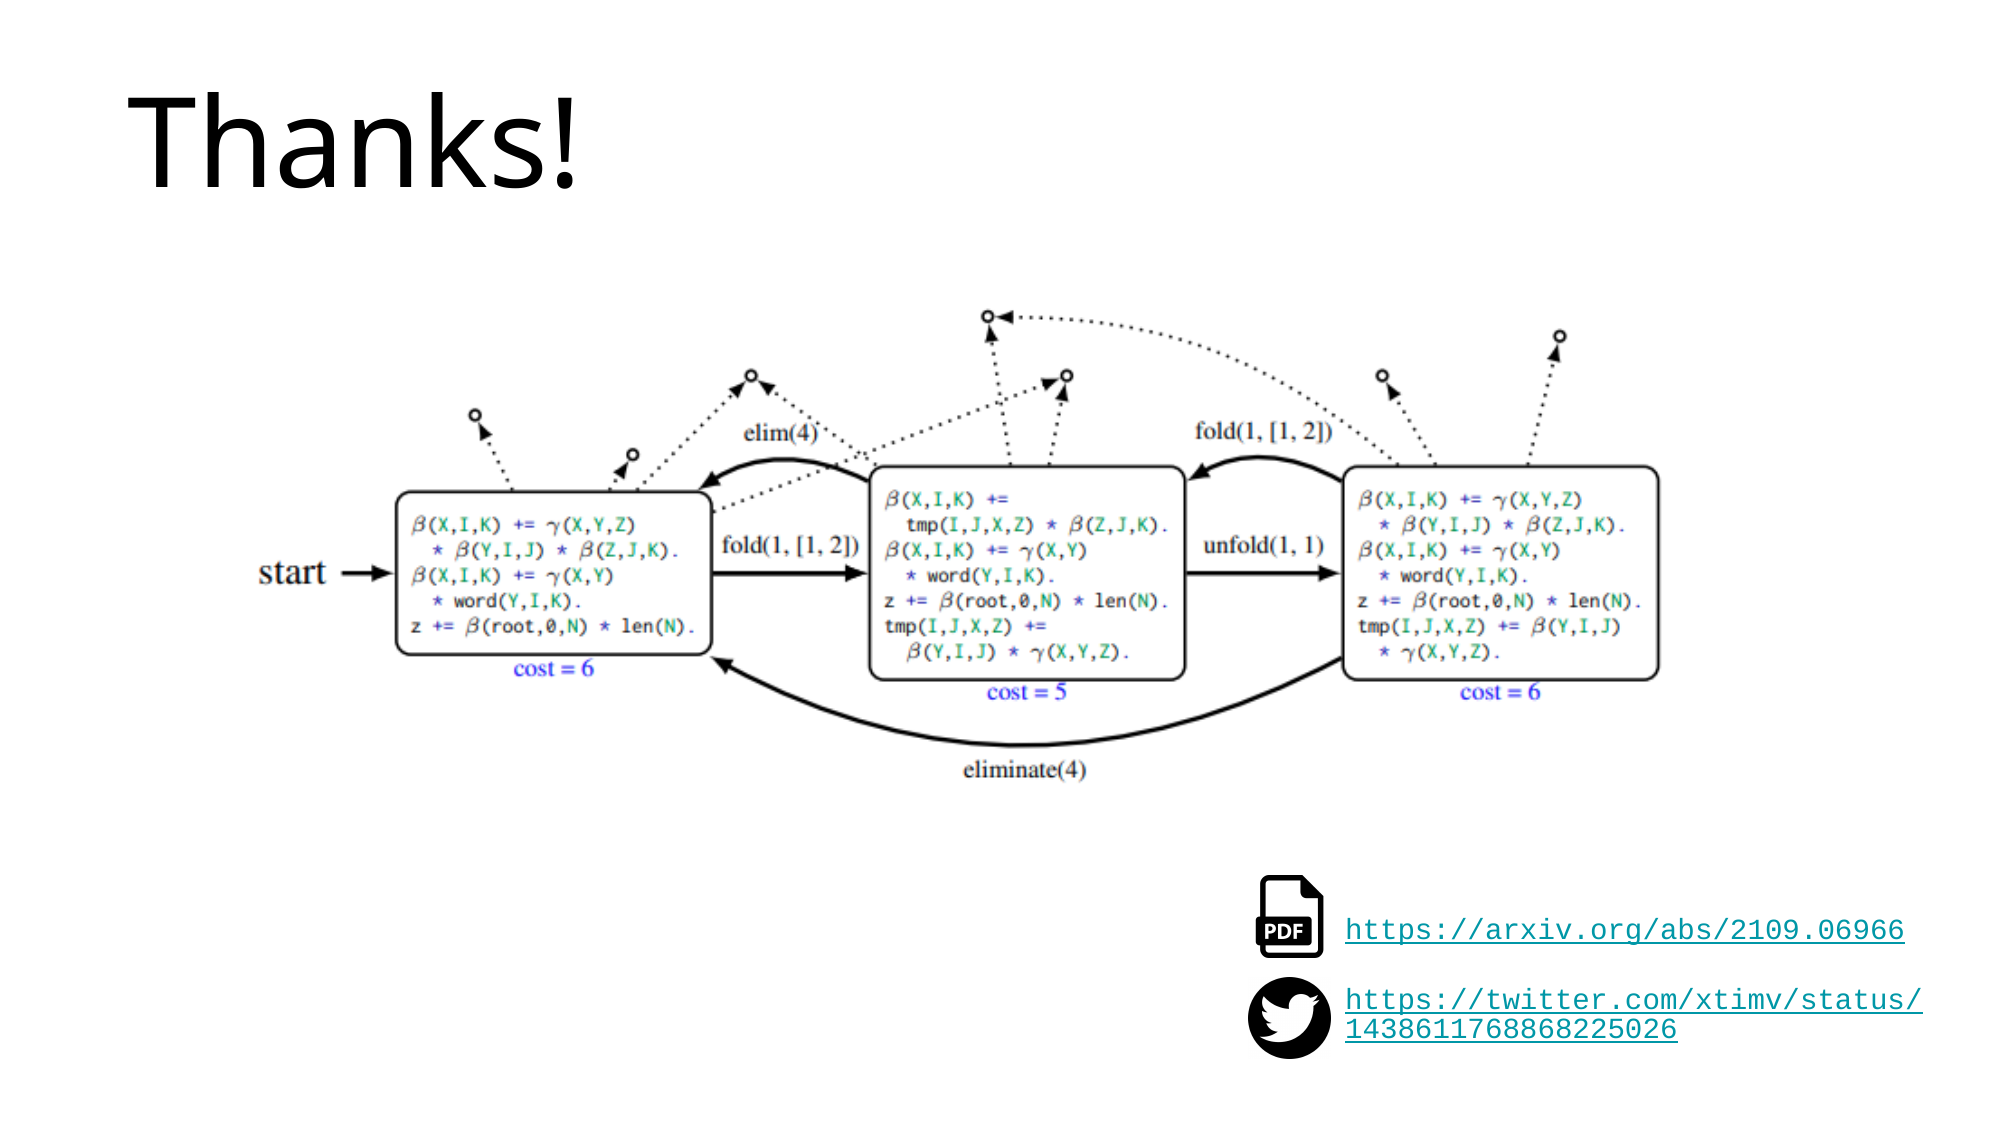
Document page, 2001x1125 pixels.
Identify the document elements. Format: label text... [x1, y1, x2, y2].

text_box https://arxiv.org/abs/2109.06966 https://twitter.com/xtimv/status/1438611768868225026 [1330, 895, 1948, 1031]
picture [171, 280, 1770, 805]
picture [1248, 875, 1331, 958]
picture [1248, 977, 1331, 1059]
text_box Thanks! [71, 47, 639, 228]
